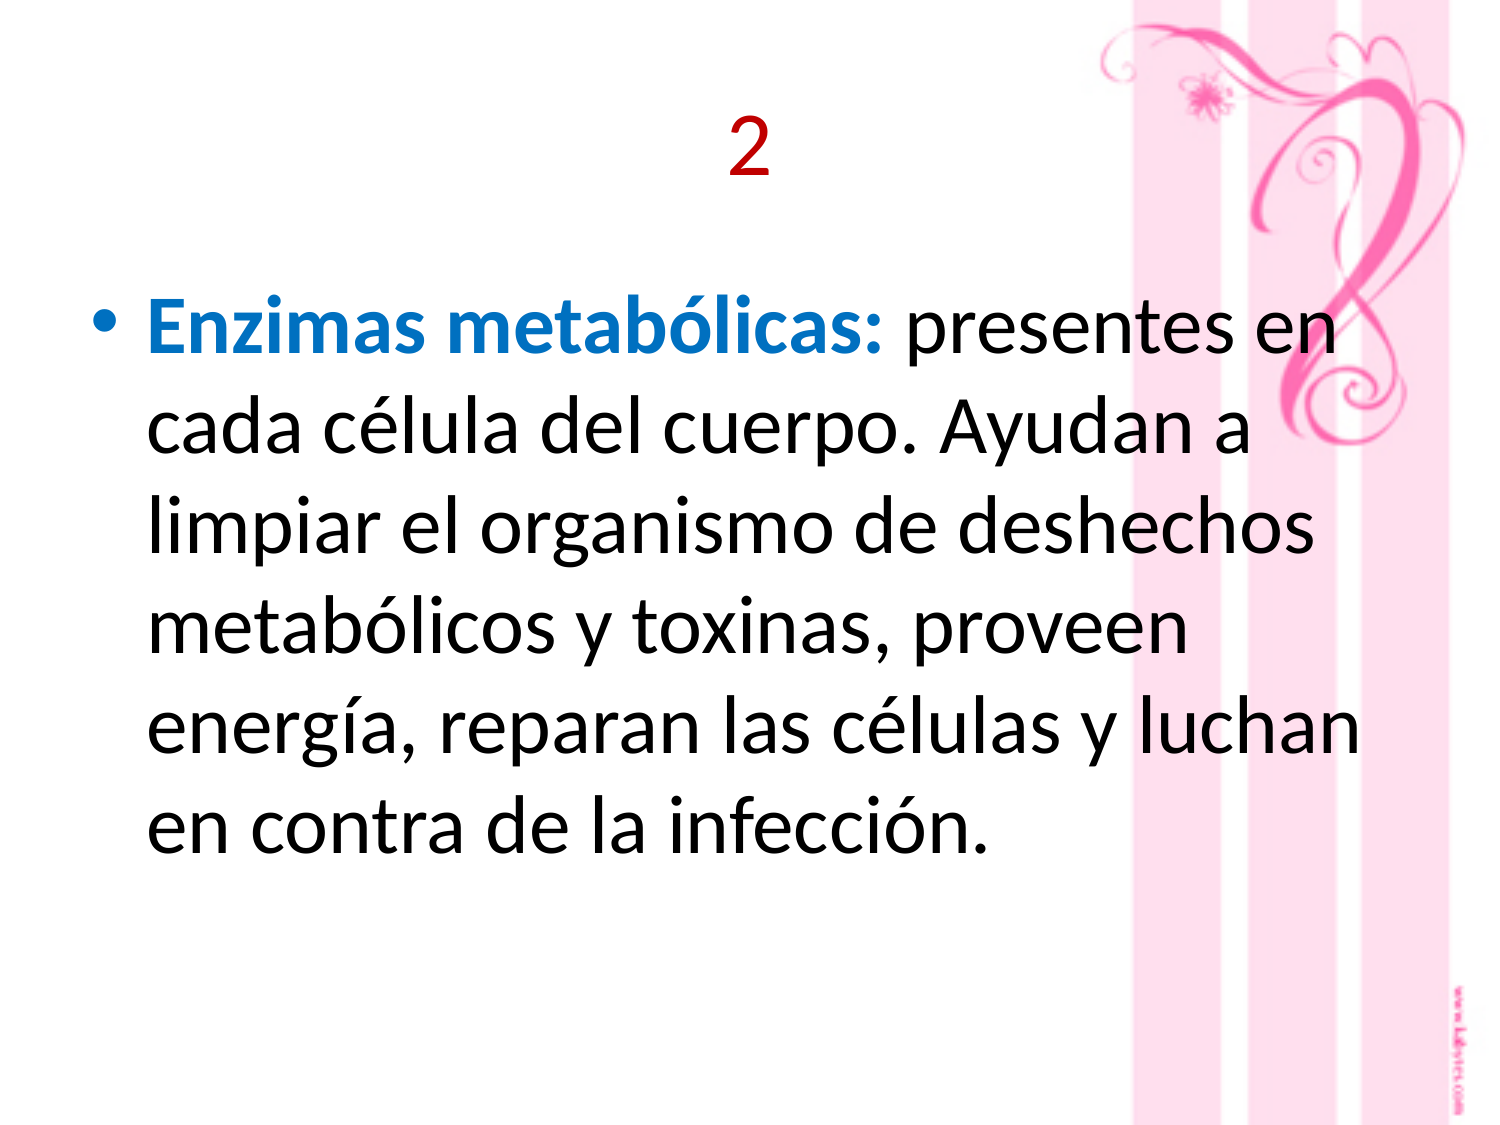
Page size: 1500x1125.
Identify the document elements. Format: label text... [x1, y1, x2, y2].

list Enzimas metabólicas: presentes en cada célula del cuerpo. Ayudan a limpiar el organismo de deshechos metabólicos y toxinas, proveen energía, reparan las células y luchan en contra de la infección. [75, 262, 1425, 1005]
title 2 [75, 45, 1425, 233]
picture [0, 0, 1500, 1125]
